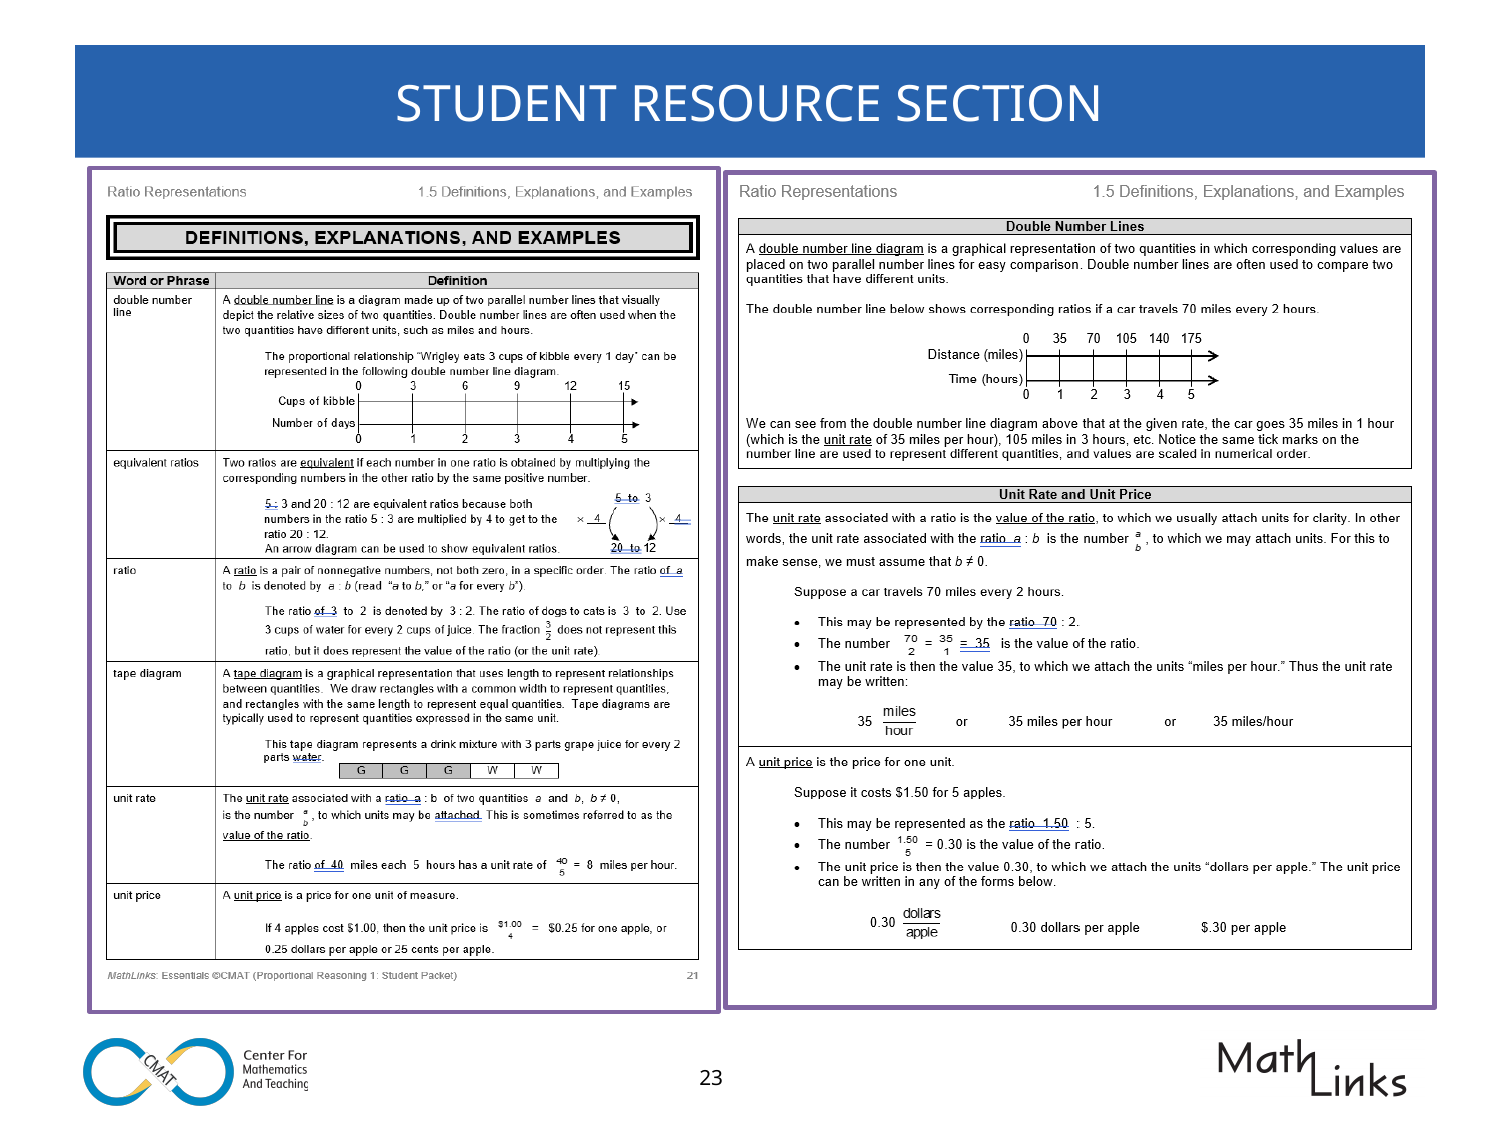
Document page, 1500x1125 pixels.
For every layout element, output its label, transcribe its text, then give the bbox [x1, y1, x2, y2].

picture [1200, 1030, 1425, 1106]
picture [91, 170, 717, 1010]
title STUDENT RESOURCE SECTION [75, 45, 1425, 158]
picture [727, 174, 1433, 1006]
